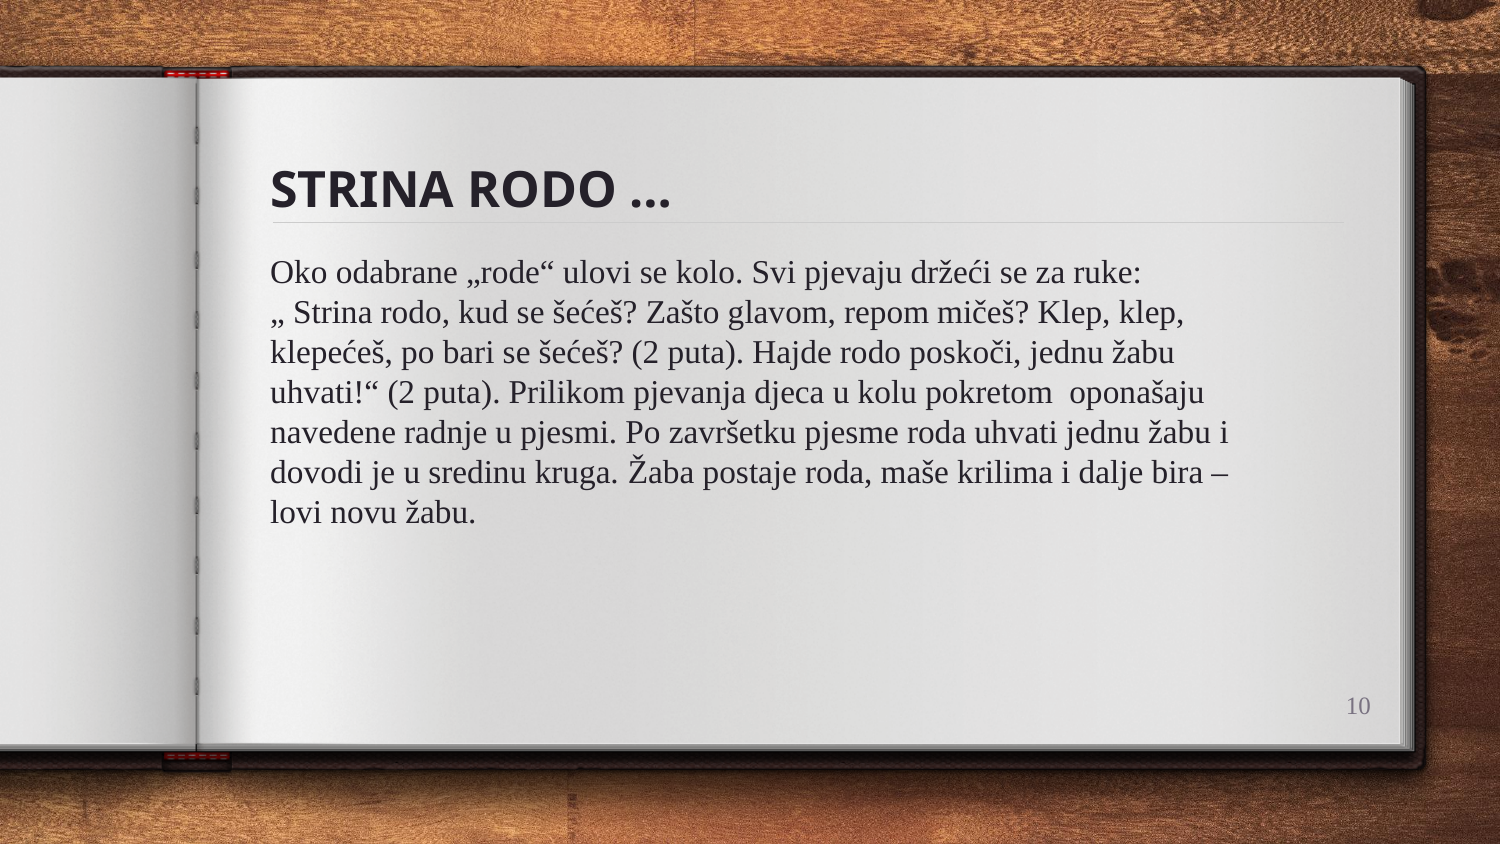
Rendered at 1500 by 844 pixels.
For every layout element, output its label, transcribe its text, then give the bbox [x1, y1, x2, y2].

list Oko odabrane „rode“ ulovi se kolo. Svi pjevaju držeći se za ruke: „ Strina rodo, kud se šećeš? Zašto glavom, repom mičeš? Klep, klep, klepećeš, po bari se šećeš? (2 puta). Hajde rodo poskoči, jednu žabu uhvati!“ (2 puta). Prilikom pjevanja djeca u kolu pokretom oponašaju navedene radnje u pjesmi. Po završetku pjesme roda uhvati jednu žabu i dovodi je u sredinu kruga. Žaba postaje roda, maše krilima i dalje bira – lovi novu žabu. [255, 235, 1265, 628]
title STRINA RODO … [255, 117, 1341, 233]
picture [0, 0, 1500, 844]
slide_number 10 [1295, 672, 1386, 737]
